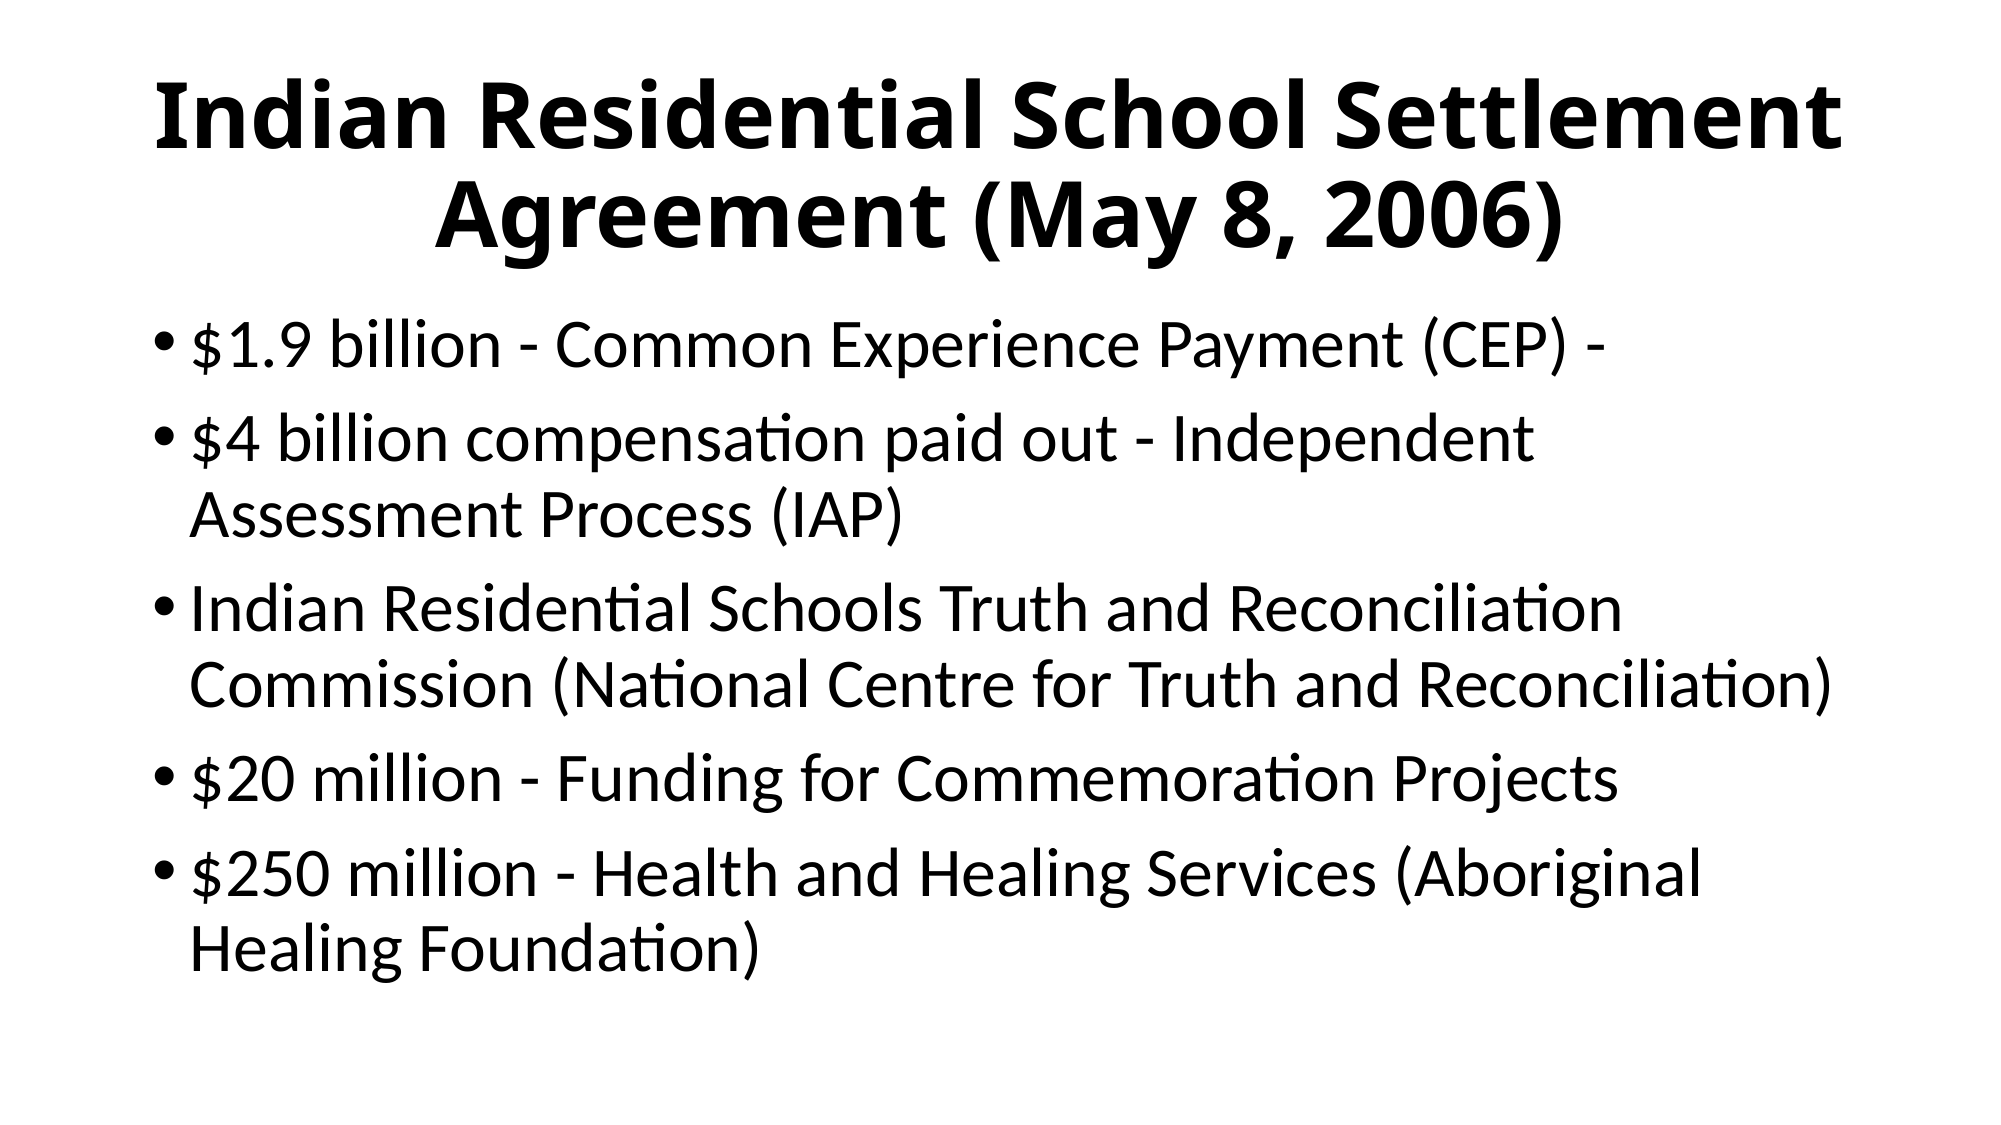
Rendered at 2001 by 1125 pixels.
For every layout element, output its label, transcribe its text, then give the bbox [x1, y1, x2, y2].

list $1.9 billion - Common Experience Payment (CEP) - $4 billion compensation paid out - Independent Assessment Process (IAP) Indian Residential Schools Truth and Reconciliation Commission (National Centre for Truth and Reconciliation) $20 million - Funding for Commemoration Projects $250 million - Health and Healing Services (Aboriginal Healing Foundation) [137, 299, 1863, 1014]
title Indian Residential School Settlement Agreement (May 8, 2006) [137, 59, 1863, 278]
